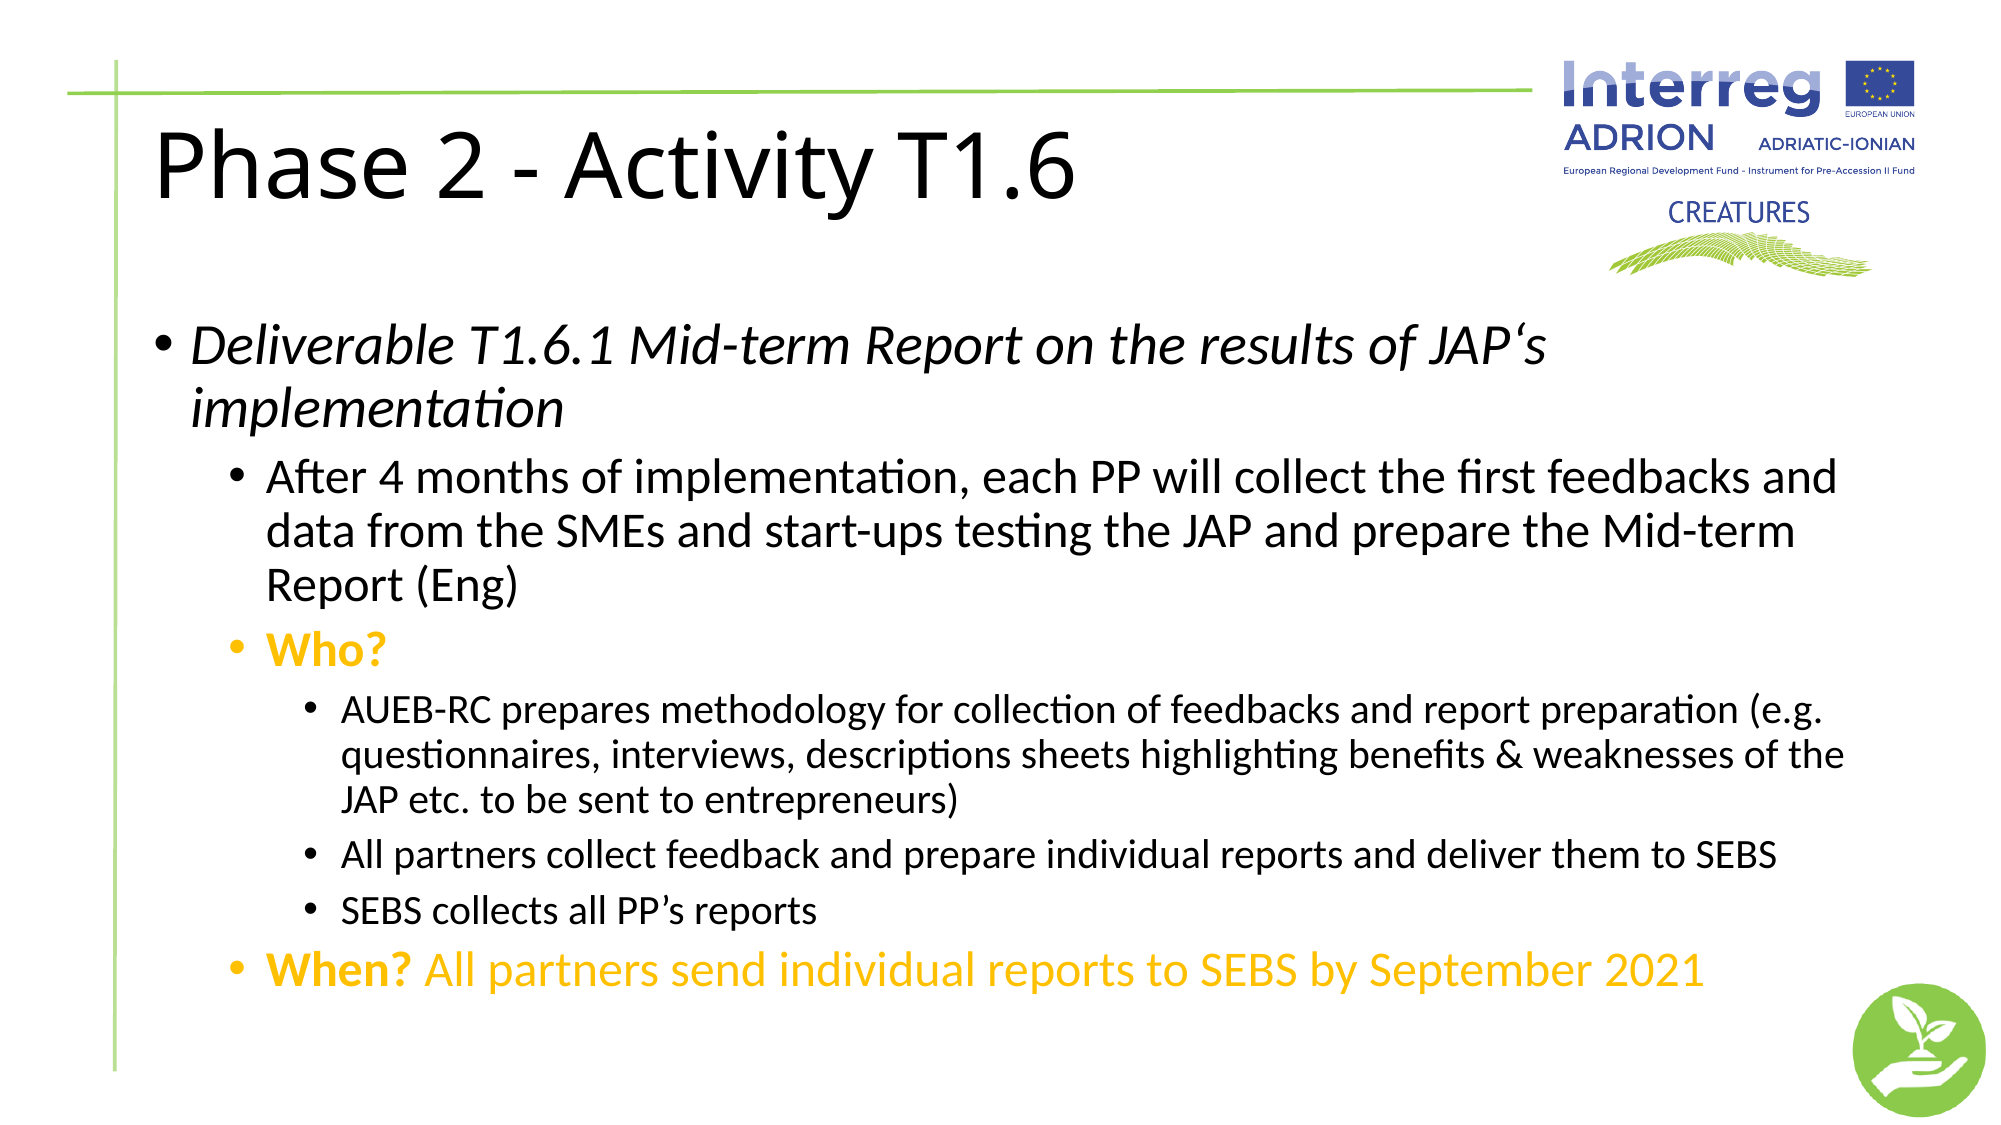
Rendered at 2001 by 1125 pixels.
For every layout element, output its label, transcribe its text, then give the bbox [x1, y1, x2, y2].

list Deliverable T1.6.1 Mid-term Report on the results of JAP‘s implementation After 4 months of implementation, each PP will collect the first feedbacks and data from the SMEs and start-ups testing the JAP and prepare the Mid-term Report (Eng) Who? AUEB-RC prepares methodology for collection of feedbacks and report preparation (e.g. questionnaires, interviews, descriptions sheets highlighting benefits & weaknesses of the JAP etc. to be sent to entrepreneurs) All partners collect feedback and prepare individual reports and deliver them to SEBS SEBS collects all PP’s reports When? All partners send individual reports to SEBS by September 2021 [138, 306, 1864, 1021]
title Phase 2 - Activity T1.6 [137, 59, 1863, 278]
picture [1840, 967, 2000, 1125]
picture [1532, 29, 1946, 308]
